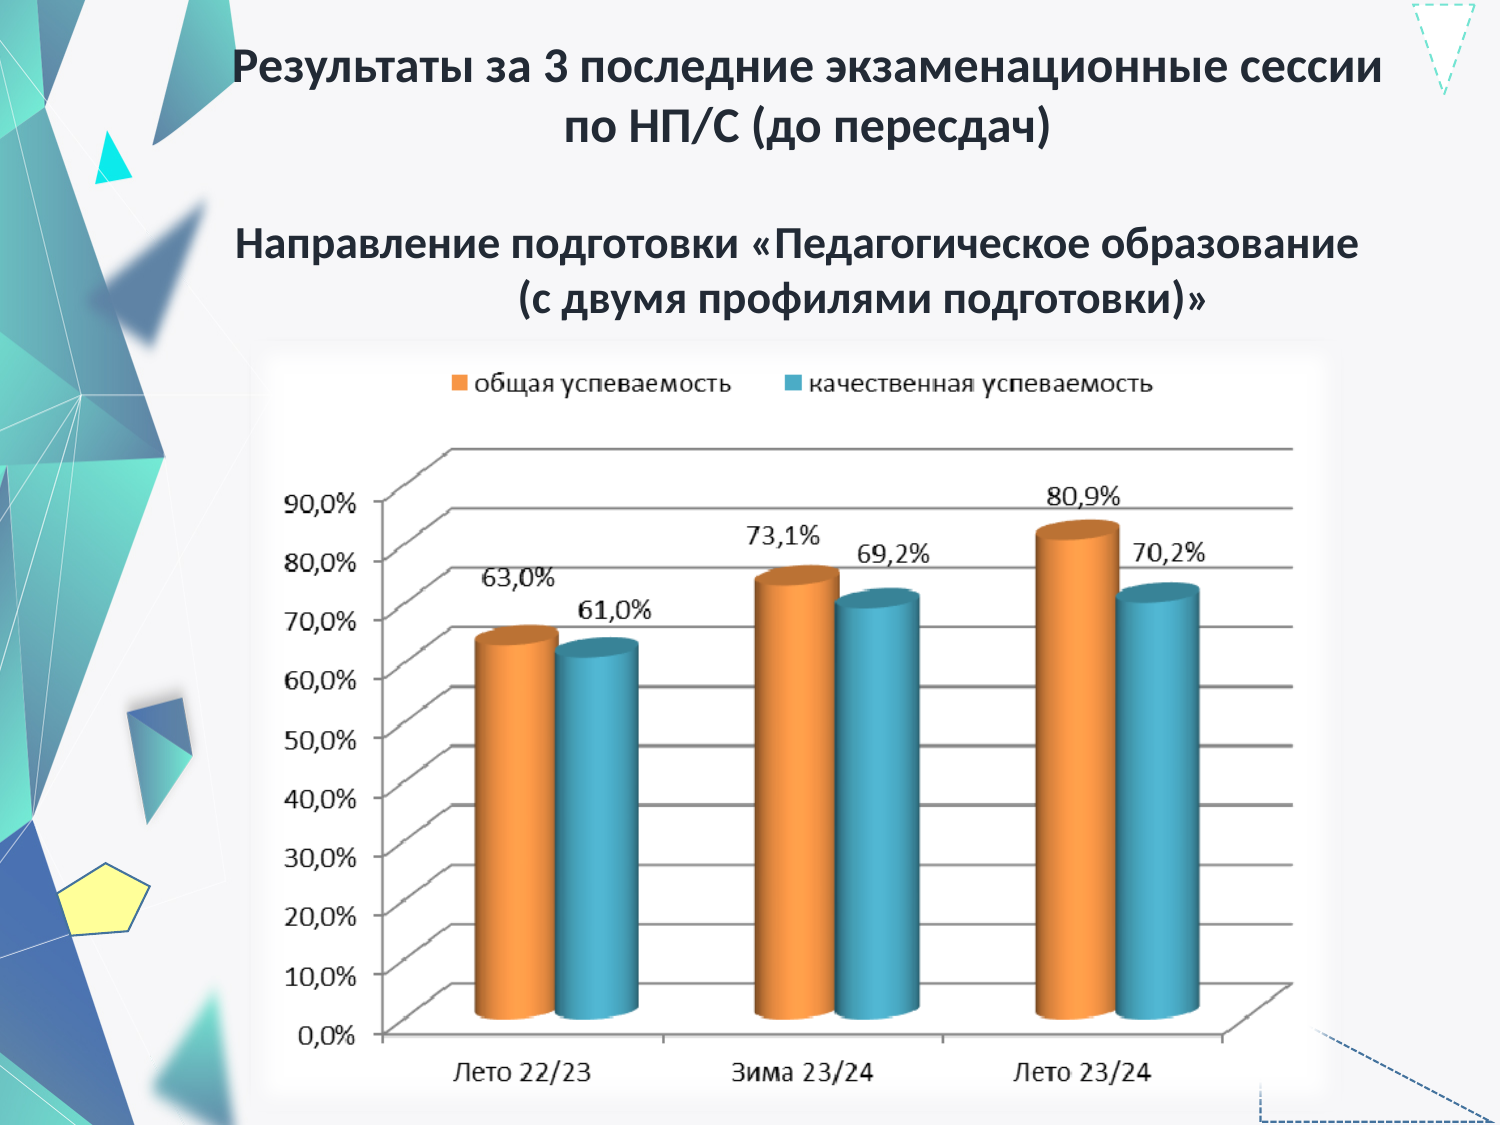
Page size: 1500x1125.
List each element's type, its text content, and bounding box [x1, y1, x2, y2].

text_box [1411, 3, 1476, 96]
picture [0, 0, 1500, 1125]
text_box [55, 861, 152, 937]
text_box Результаты за 3 последние экзаменационные сессии по НП/С (до пересдач) Направление подготовки «Педагогическое образование (с двумя профилями подготовки)» [68, 222, 1500, 338]
text_box [1259, 1043, 1496, 1123]
